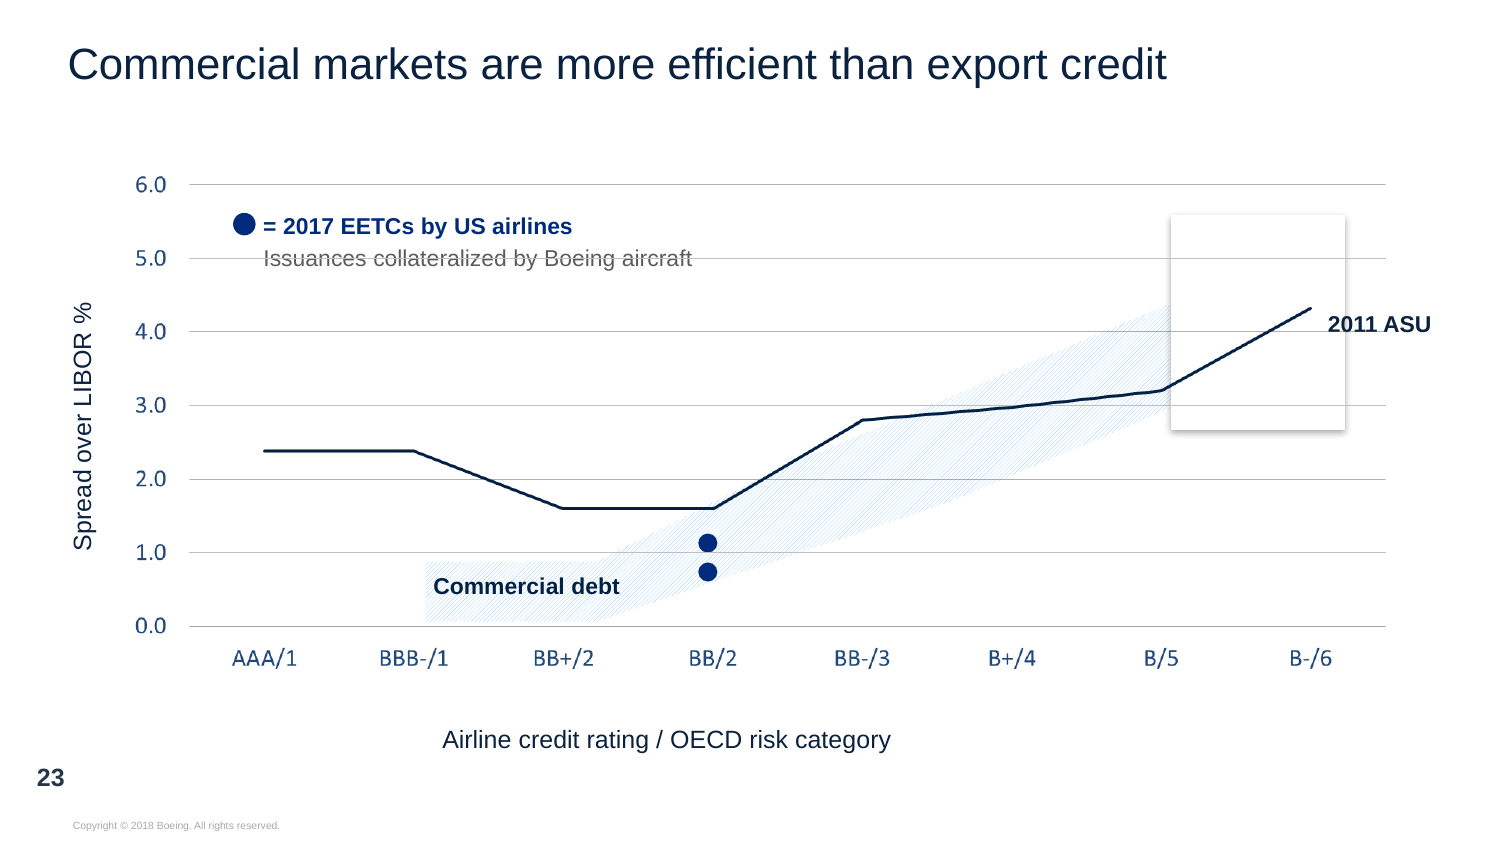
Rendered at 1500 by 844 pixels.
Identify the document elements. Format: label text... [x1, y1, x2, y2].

text_box Spread over LIBOR % [60, 244, 87, 609]
title Commercial markets are more efficient than export credit [56, 35, 1450, 102]
text_box 22 [13, 734, 89, 793]
text_box 2011 ASU [1411, 307, 1469, 337]
text_box Airline credit rating / OECD risk category [368, 717, 966, 759]
picture [92, 168, 1407, 675]
